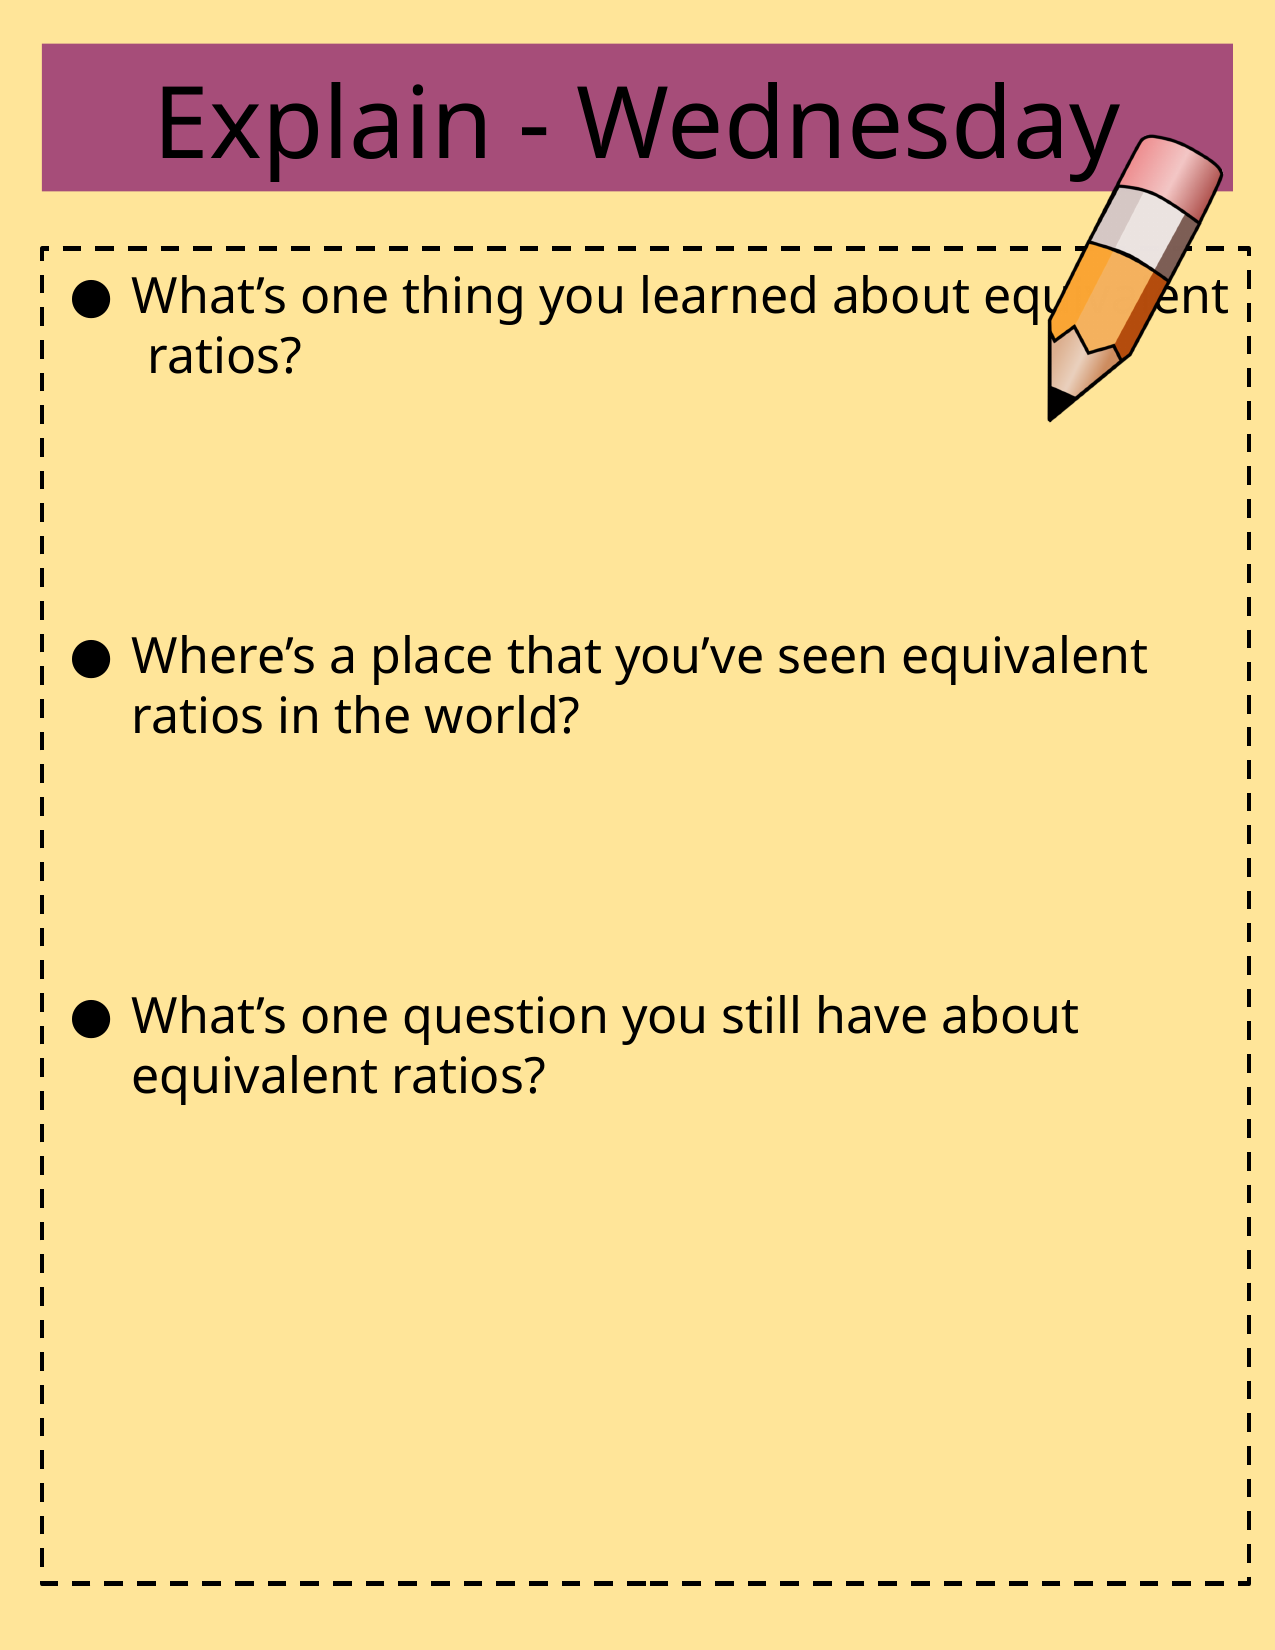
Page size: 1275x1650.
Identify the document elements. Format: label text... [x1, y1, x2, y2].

text_box Explain - Wednesday [41, 43, 1233, 192]
text_box What’s one thing you learned about equivalent ratios? Where’s a place that you’ve seen equivalent ratios in the world? What’s one question you still have about equivalent ratios? [41, 248, 1250, 1584]
picture [970, 116, 1275, 422]
